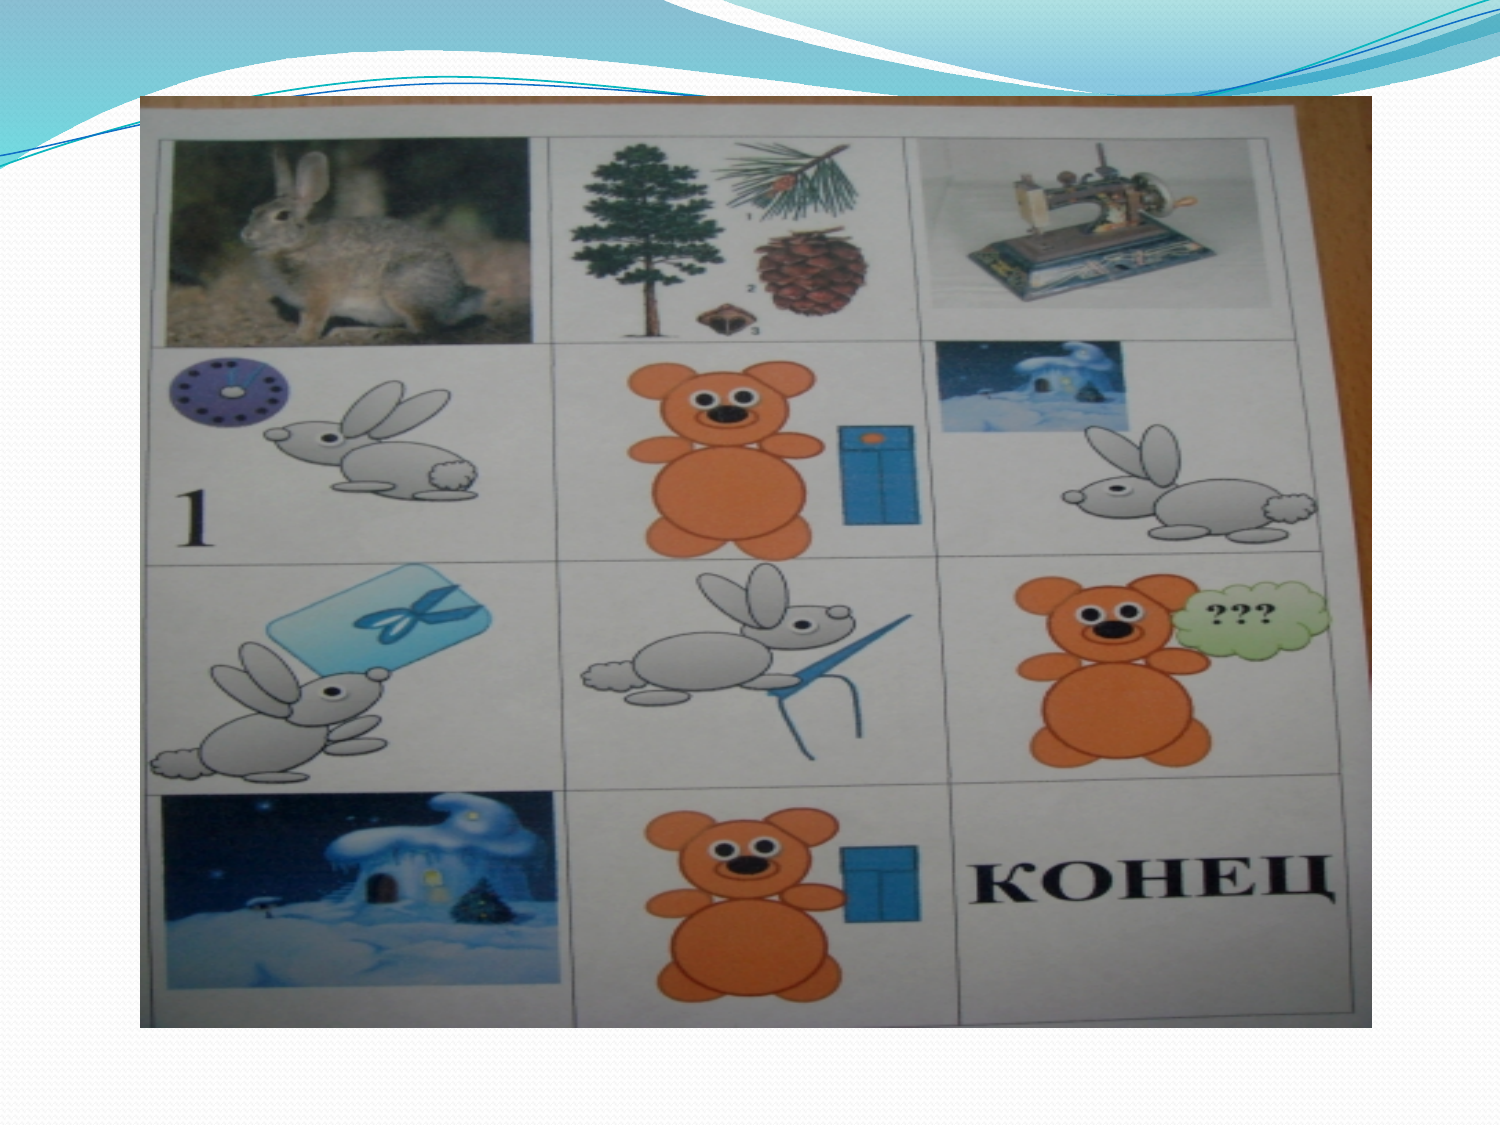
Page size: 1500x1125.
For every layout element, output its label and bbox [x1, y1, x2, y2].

picture [140, 96, 1372, 1029]
